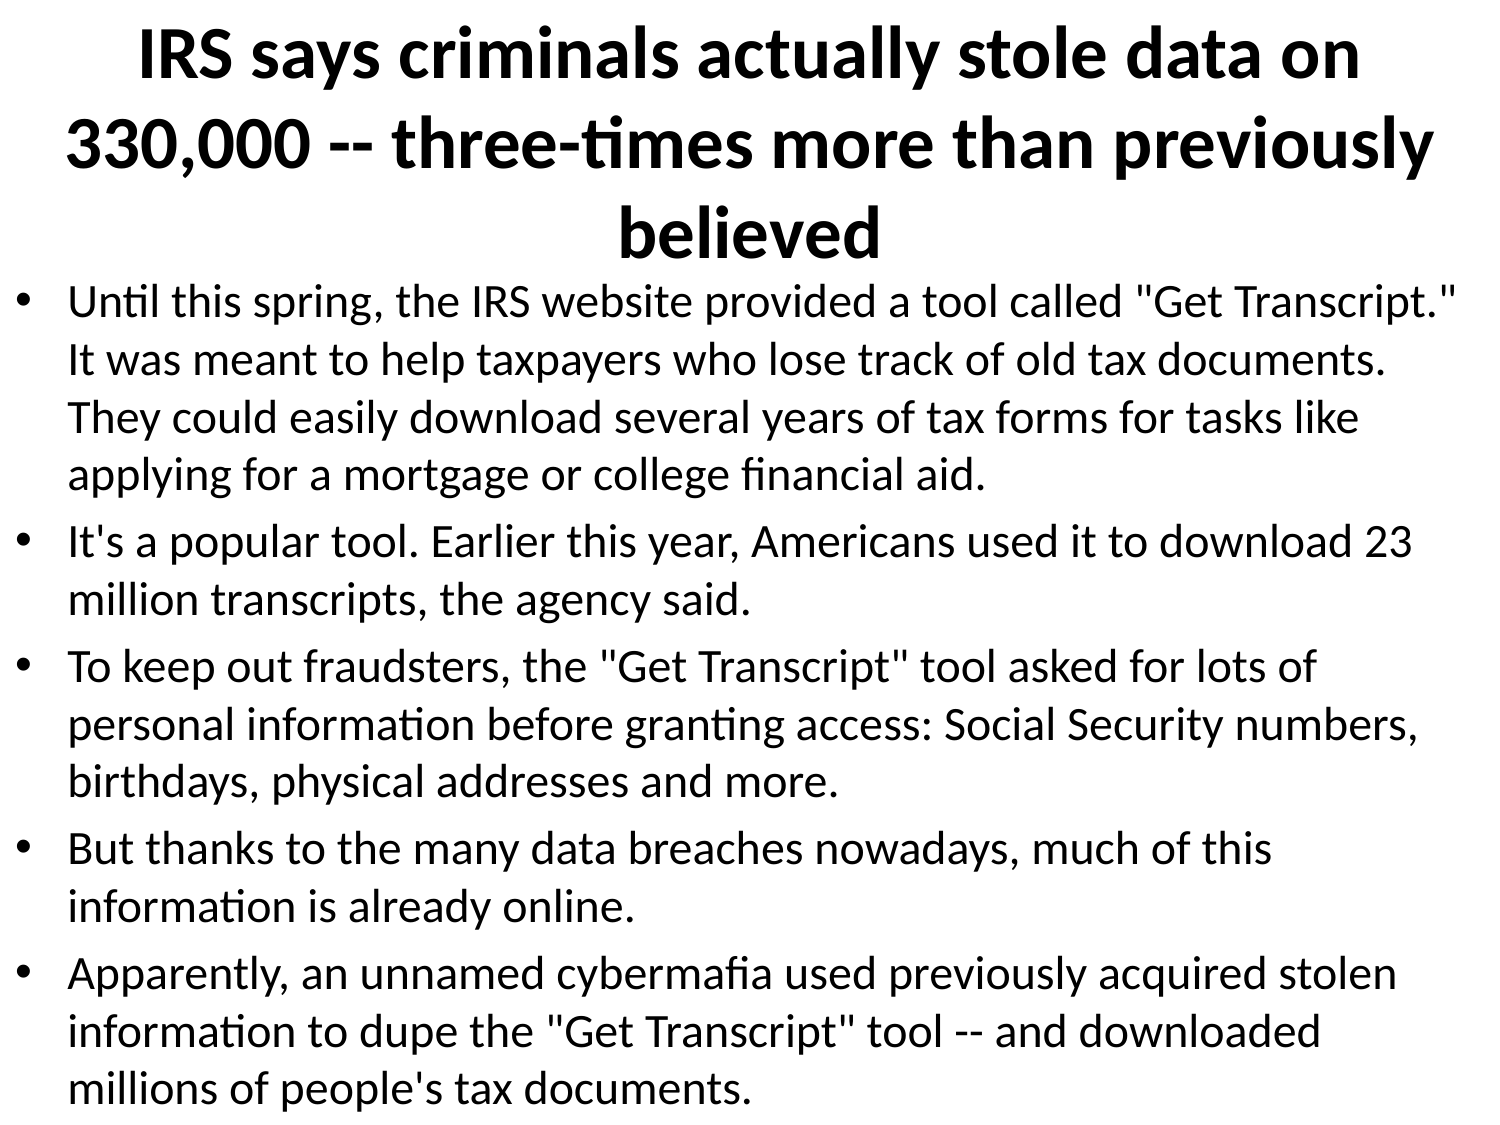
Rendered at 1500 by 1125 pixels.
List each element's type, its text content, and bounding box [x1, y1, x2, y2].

title IRS says criminals actually stole data on 330,000 -- three-times more than previously believed [0, 45, 1500, 233]
list Until this spring, the IRS website provided a tool called "Get Transcript." It was meant to help taxpayers who lose track of old tax documents. They could easily download several years of tax forms for tasks like applying for a mortgage or college financial aid. It's a popular tool. Earlier this year, Americans used it to download 23 million transcripts, the agency said. To keep out fraudsters, the "Get Transcript" tool asked for lots of personal information before granting access: Social Security numbers, birthdays, physical addresses and more. But thanks to the many data breaches nowadays, much of this information is already online. Apparently, an unnamed cybermafia used previously acquired stolen information to dupe the "Get Transcript" tool -- and downloaded millions of people's tax documents. [0, 262, 1500, 1125]
